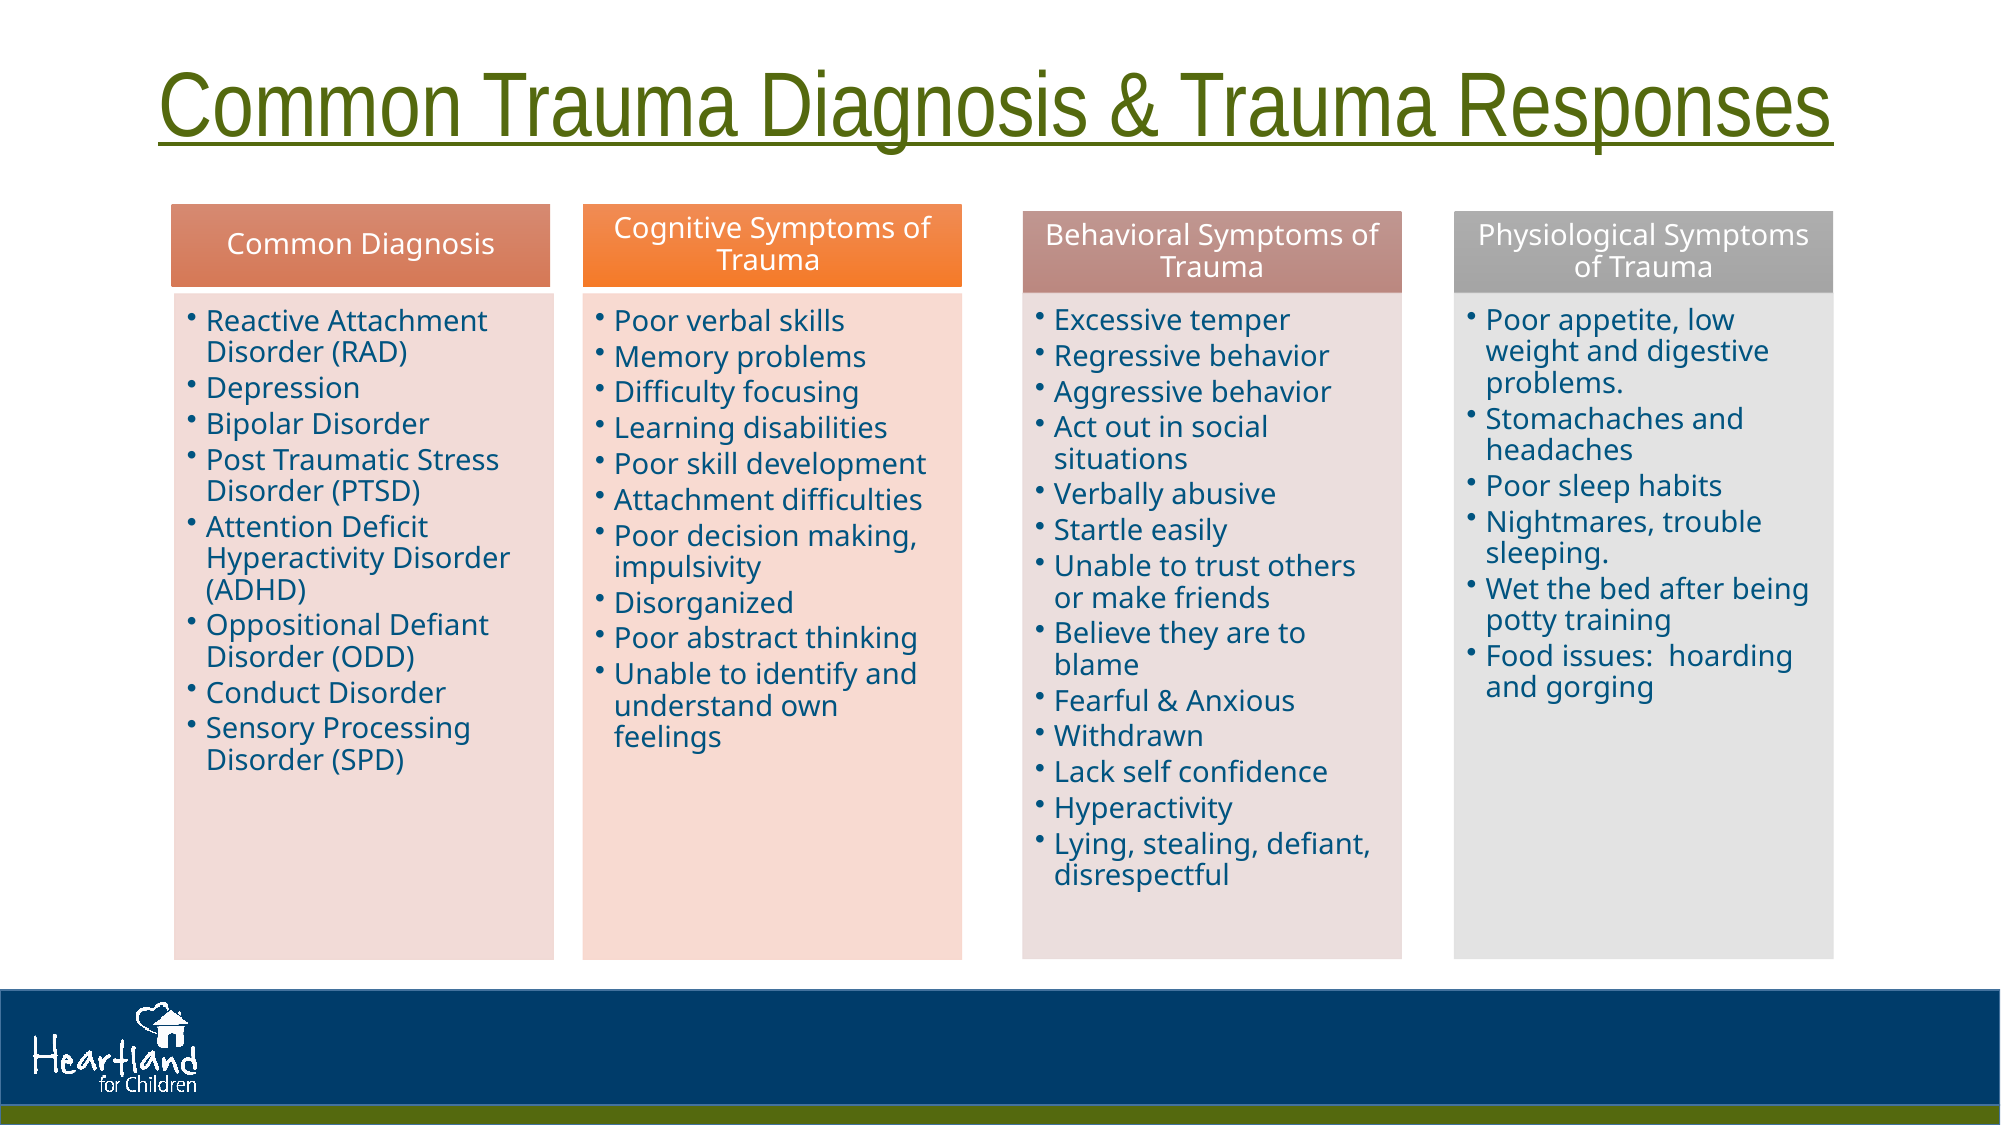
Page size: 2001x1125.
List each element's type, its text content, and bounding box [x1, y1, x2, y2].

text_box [159, 192, 1834, 978]
picture [13, 936, 216, 1125]
text_box Common Trauma Diagnosis & Trauma Responses [21, 50, 1972, 164]
